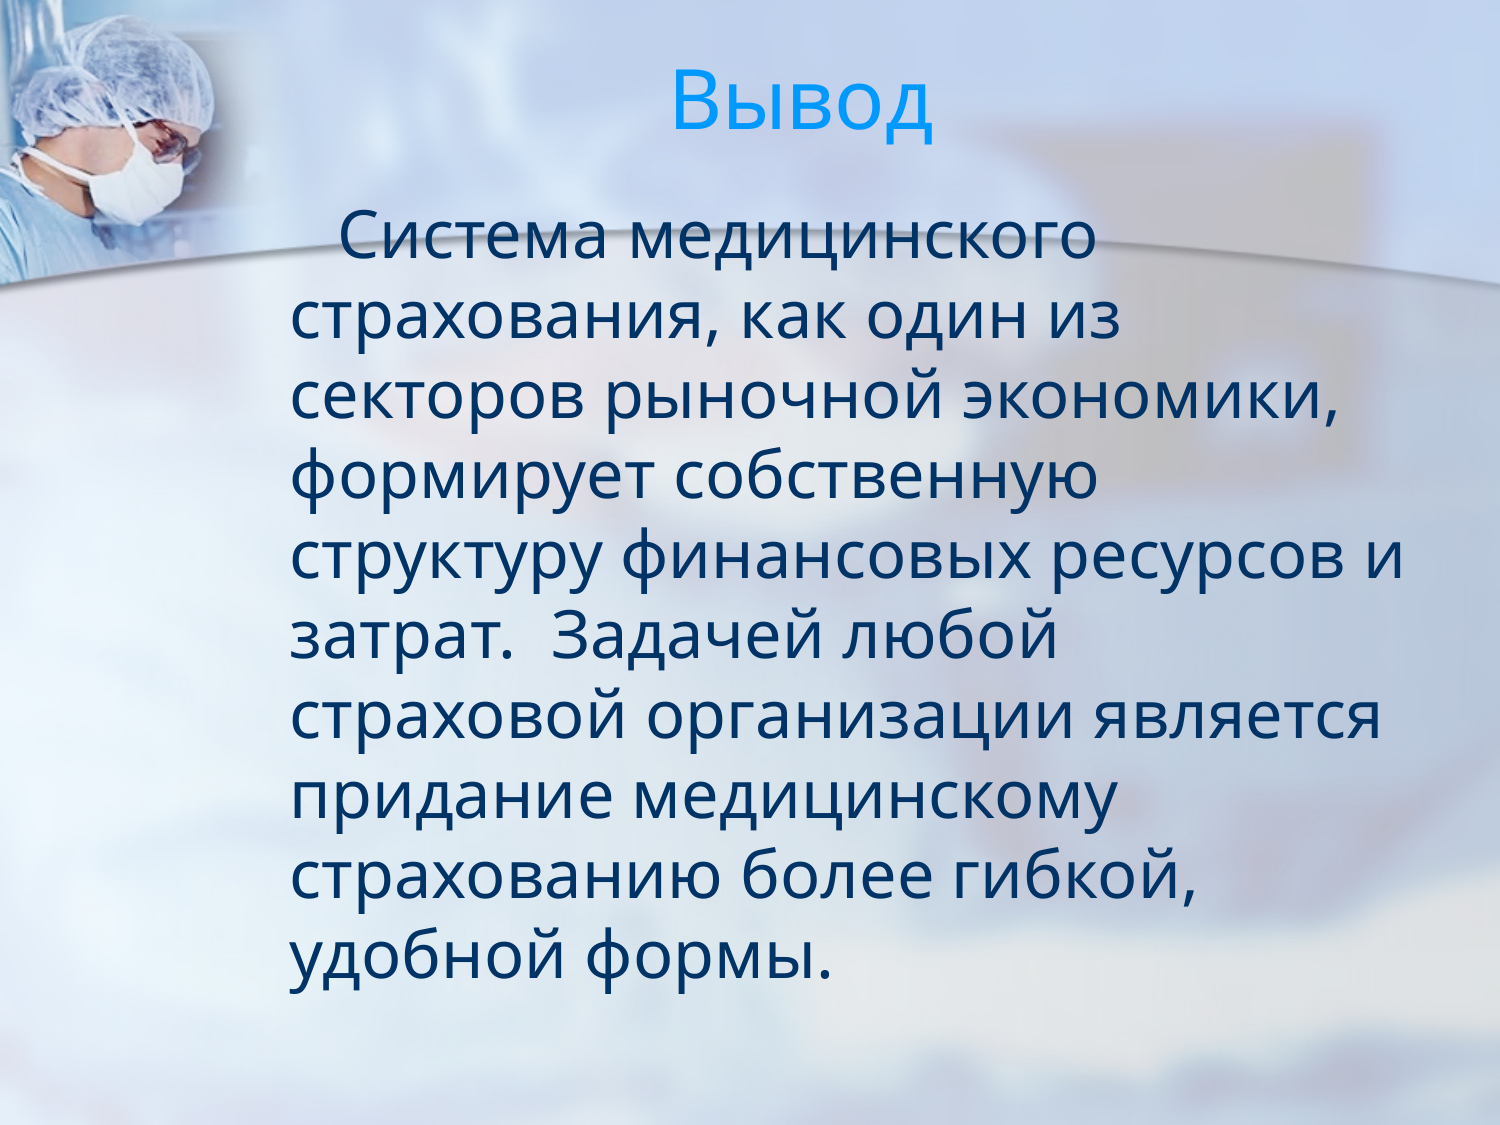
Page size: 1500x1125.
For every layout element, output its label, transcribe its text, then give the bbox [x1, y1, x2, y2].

picture [0, 0, 1500, 1125]
title Вывод [194, 42, 1408, 149]
list Система медицинского страхования, как один из секторов рыночной экономики, формирует собственную структуру финансовых ресурсов и затрат. Задачей любой страховой организации является придание медицинскому страхованию более гибкой, удобной формы. [218, 184, 1431, 1047]
